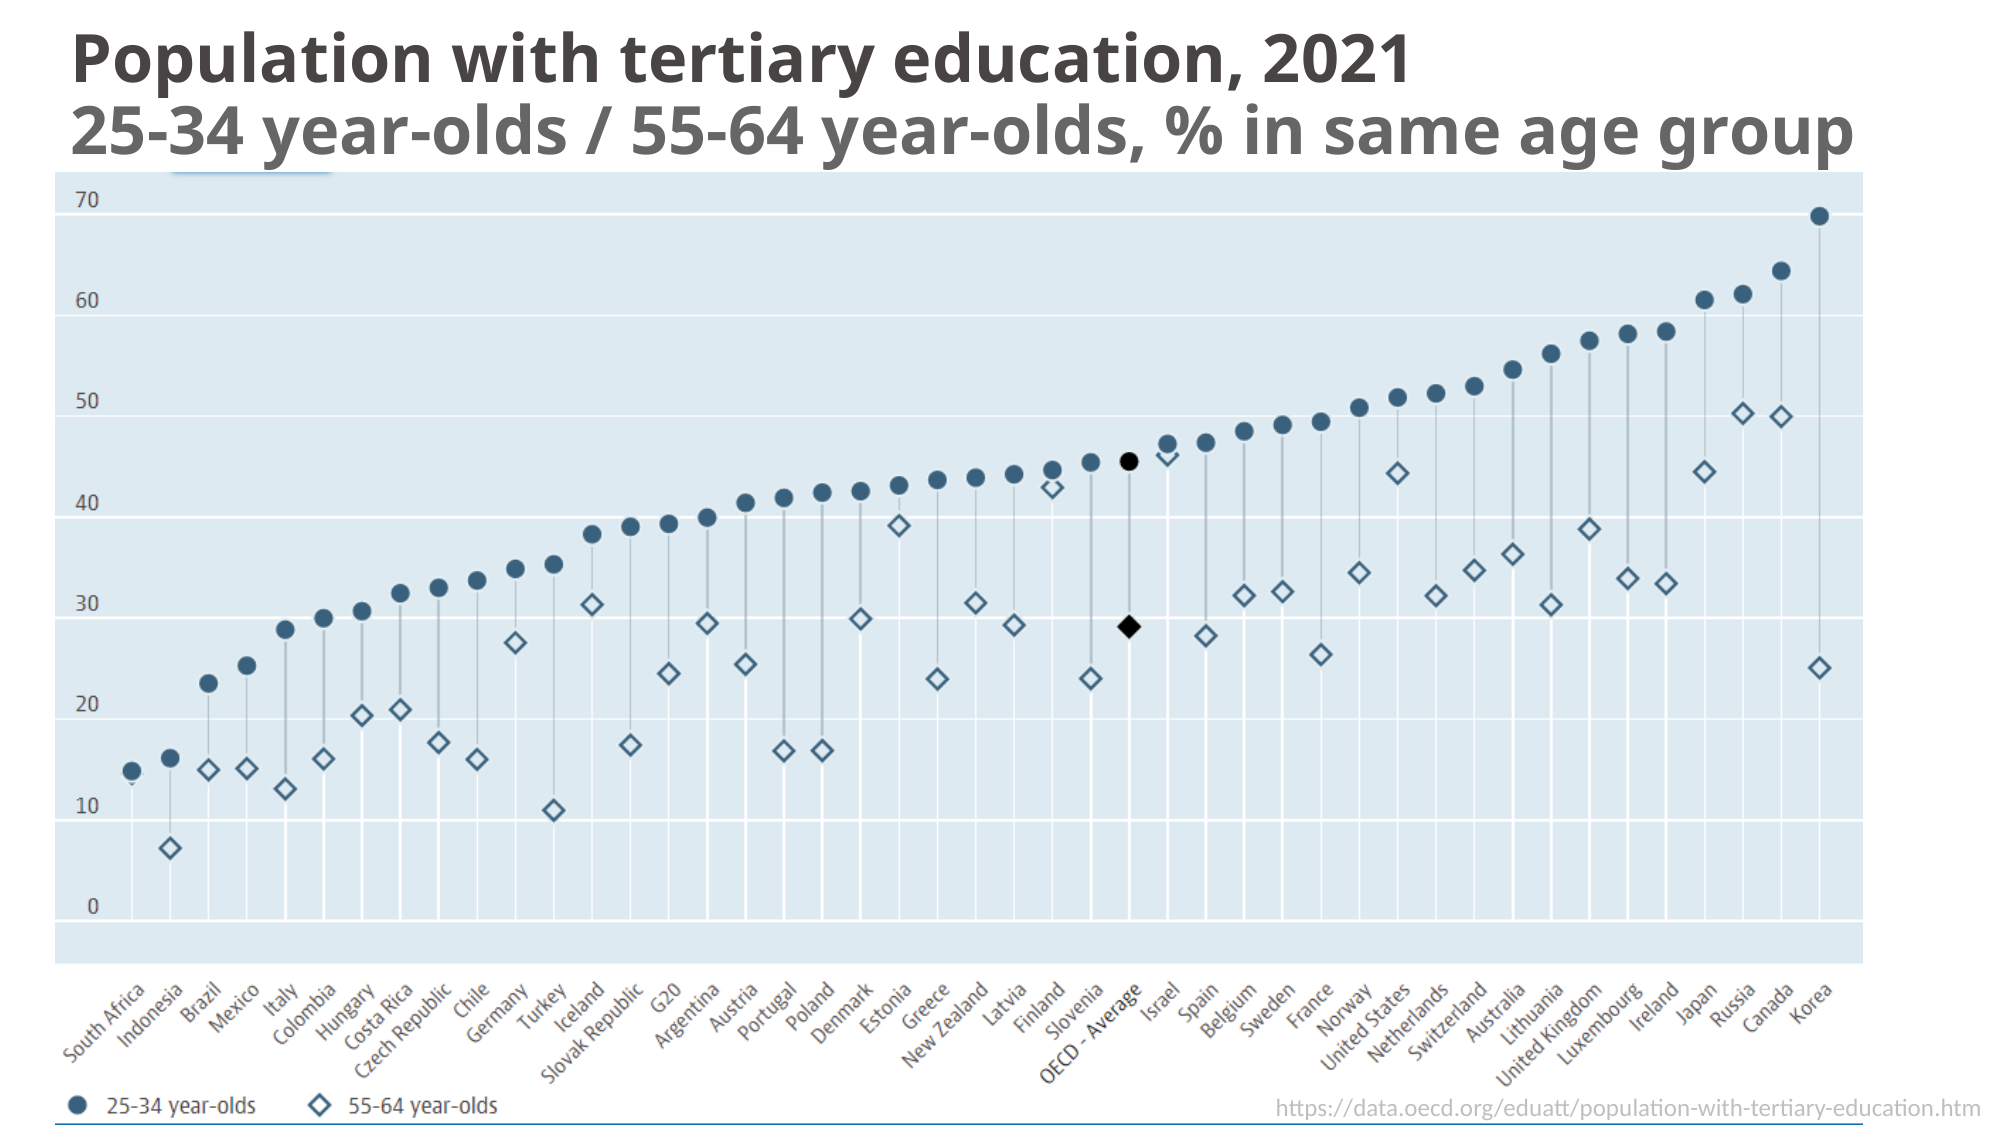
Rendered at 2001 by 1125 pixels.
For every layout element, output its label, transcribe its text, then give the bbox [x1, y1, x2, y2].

title Population with tertiary education, 2021 25-34 year-olds / 55-64 year-olds, % in same age group [55, 0, 2000, 206]
text_box https://data.oecd.org/eduatt/population-with-tertiary-education.htm [1863, 1084, 2000, 1125]
picture [55, 172, 1863, 1125]
